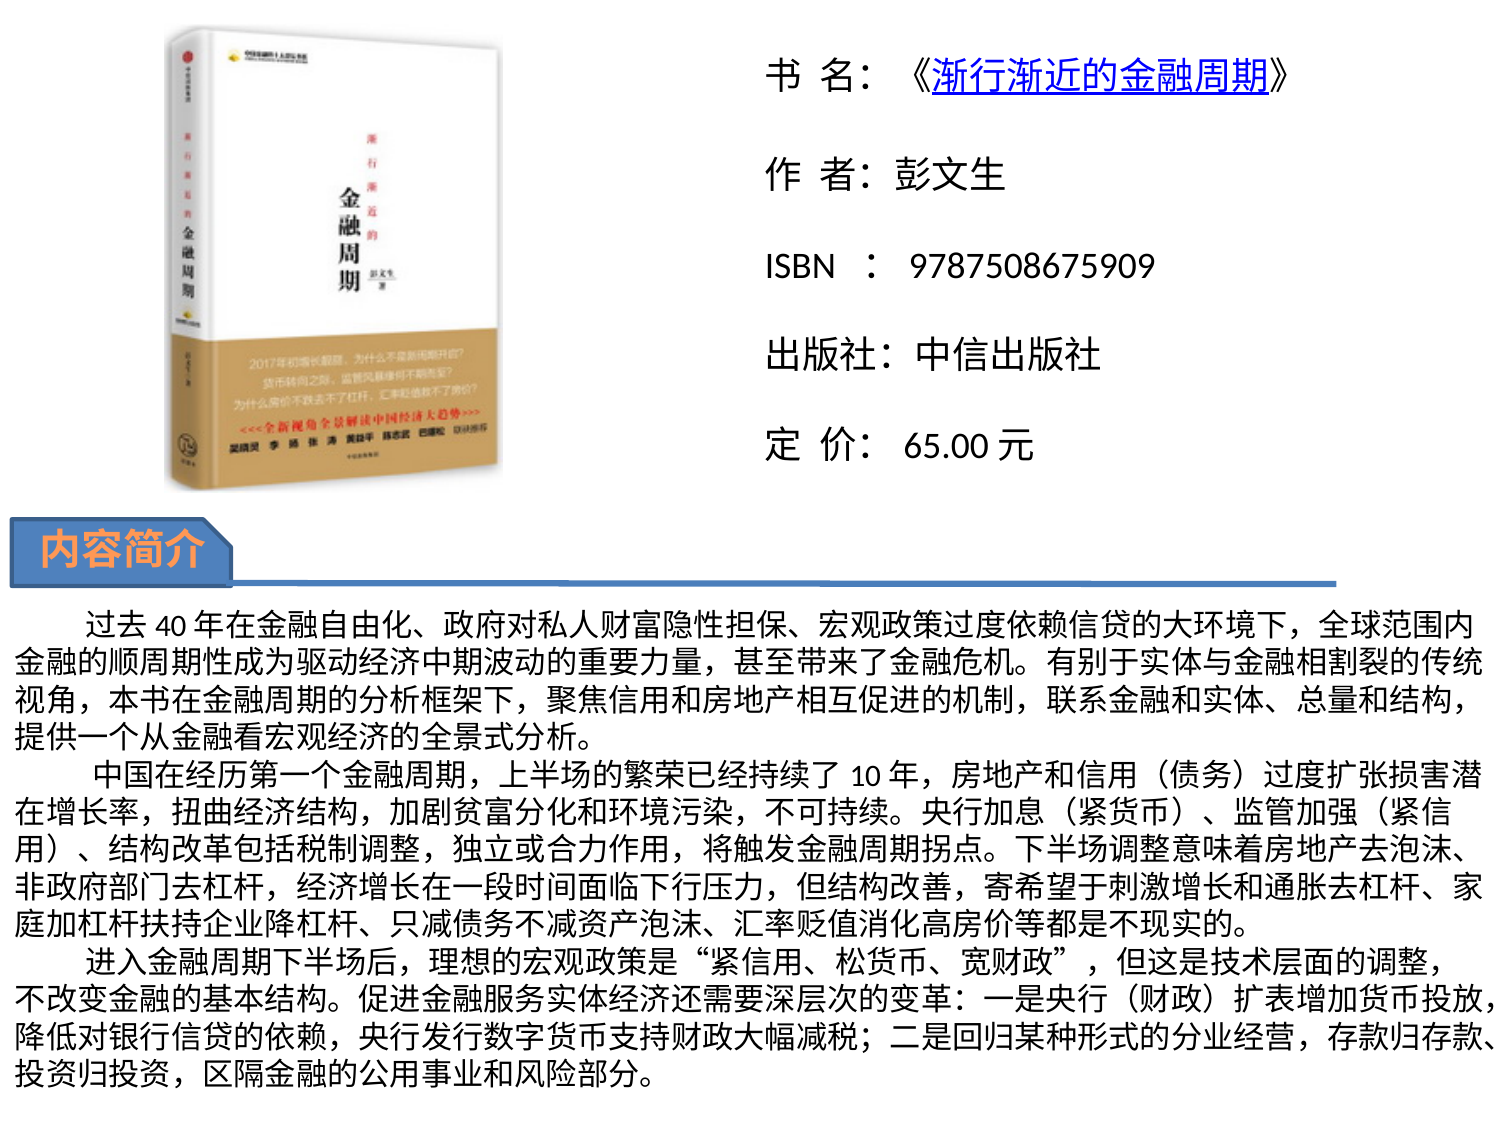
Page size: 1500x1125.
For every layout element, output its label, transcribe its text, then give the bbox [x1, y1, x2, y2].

text_box 书 名：《渐行渐近的金融周期》 作 者：彭文生 ISBN ：9787508675909 出版社：中信出版社 定 价：65.00元 [750, 44, 1500, 474]
text_box 过去40年在金融自由化、政府对私人财富隐性担保、宏观政策过度依赖信贷的大环境下，全球范围内金融的顺周期性成为驱动经济中期波动的重要力量，甚至带来了金融危机。有别于实体与金融相割裂的传统视角，本书在金融周期的分析框架下，聚焦信用和房地产相互促进的机制，联系金融和实体、总量和结构，提供一个从金融看宏观经济的全景式分析。 中国在经历第一个金融周期，上半场的繁荣已经持续了10年，房地产和信用（债务）过度扩张损害潜在增长率，扭曲经济结构，加剧贫富分化和环境污染，不可持续。央行加息（紧货币）、监管加强（紧信用）、结构改革包括税制调整，独立或合力作用，将触发金融周期拐点。下半场调整意味着房地产去泡沫、非政府部门去杠杆，经济增长在一段时间面临下行压力，但结构改善，寄希望于刺激增长和通胀去杠杆、家庭加杠杆扶持企业降杠杆、只减债务不减资产泡沫、汇率贬值消化高房价等都是不现实的。 进入金融周期下半场后，理想的宏观政策是“紧信用、松货币、宽财政”，但这是技术层面的调整，不改变金融的基本结构。促进金融服务实体经济还需要深层次的变革：一是央行（财政）扩表增加货币投放，降低对银行信贷的依赖，央行发行数字货币支持财政大幅减税；二是回归某种形式的分业经营，存款归存款、投资归投资，区隔金融的公用事业和风险部分。 [0, 597, 1500, 1100]
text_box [11, 515, 1337, 587]
picture [163, 23, 503, 493]
